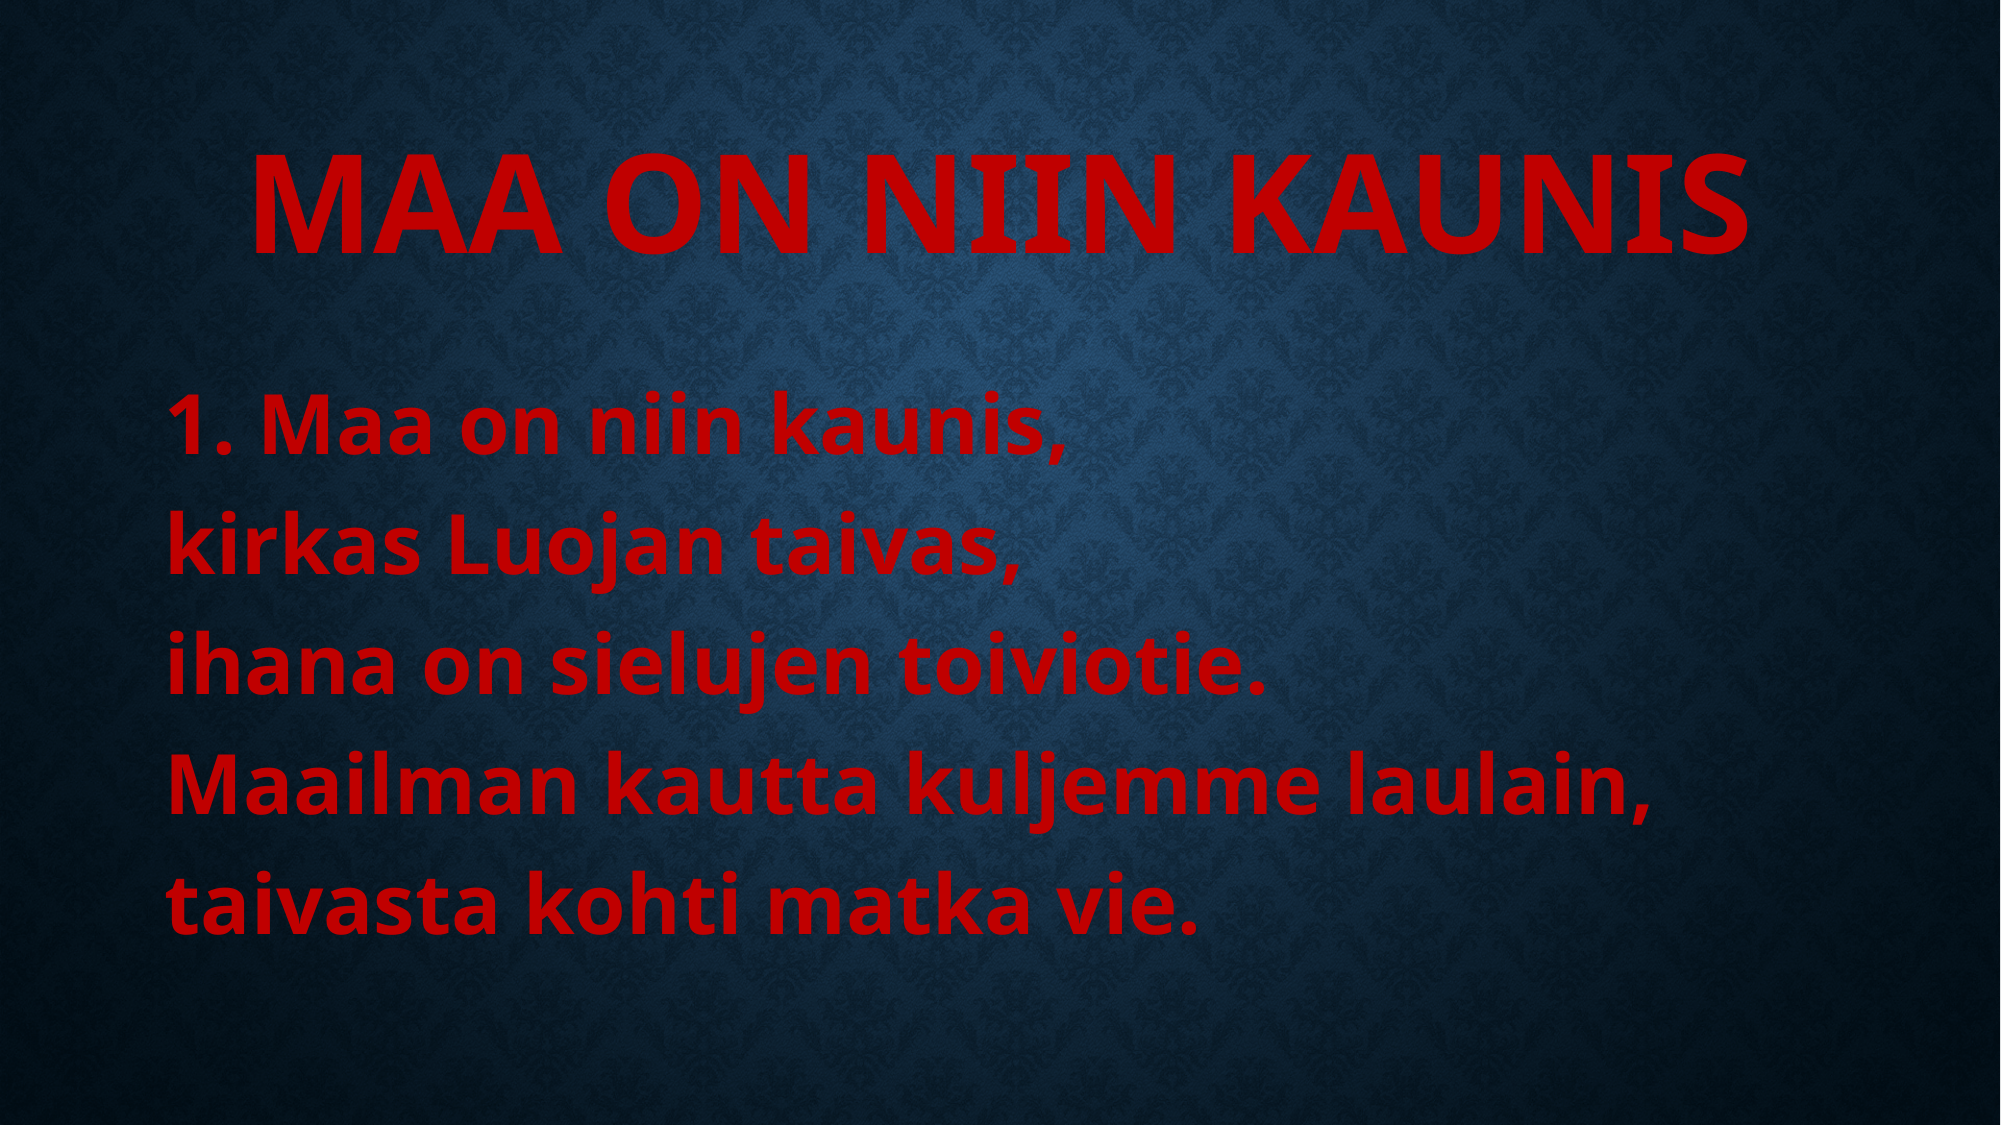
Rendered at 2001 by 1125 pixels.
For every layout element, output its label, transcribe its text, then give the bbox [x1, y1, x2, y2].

list 1. Maa on niin kaunis, kirkas Luojan taivas, ihana on sielujen toiviotie. Maailman kautta kuljemme laulain, taivasta kohti matka vie. [149, 343, 1849, 950]
title Maa on niin kaunis [149, 99, 1849, 318]
